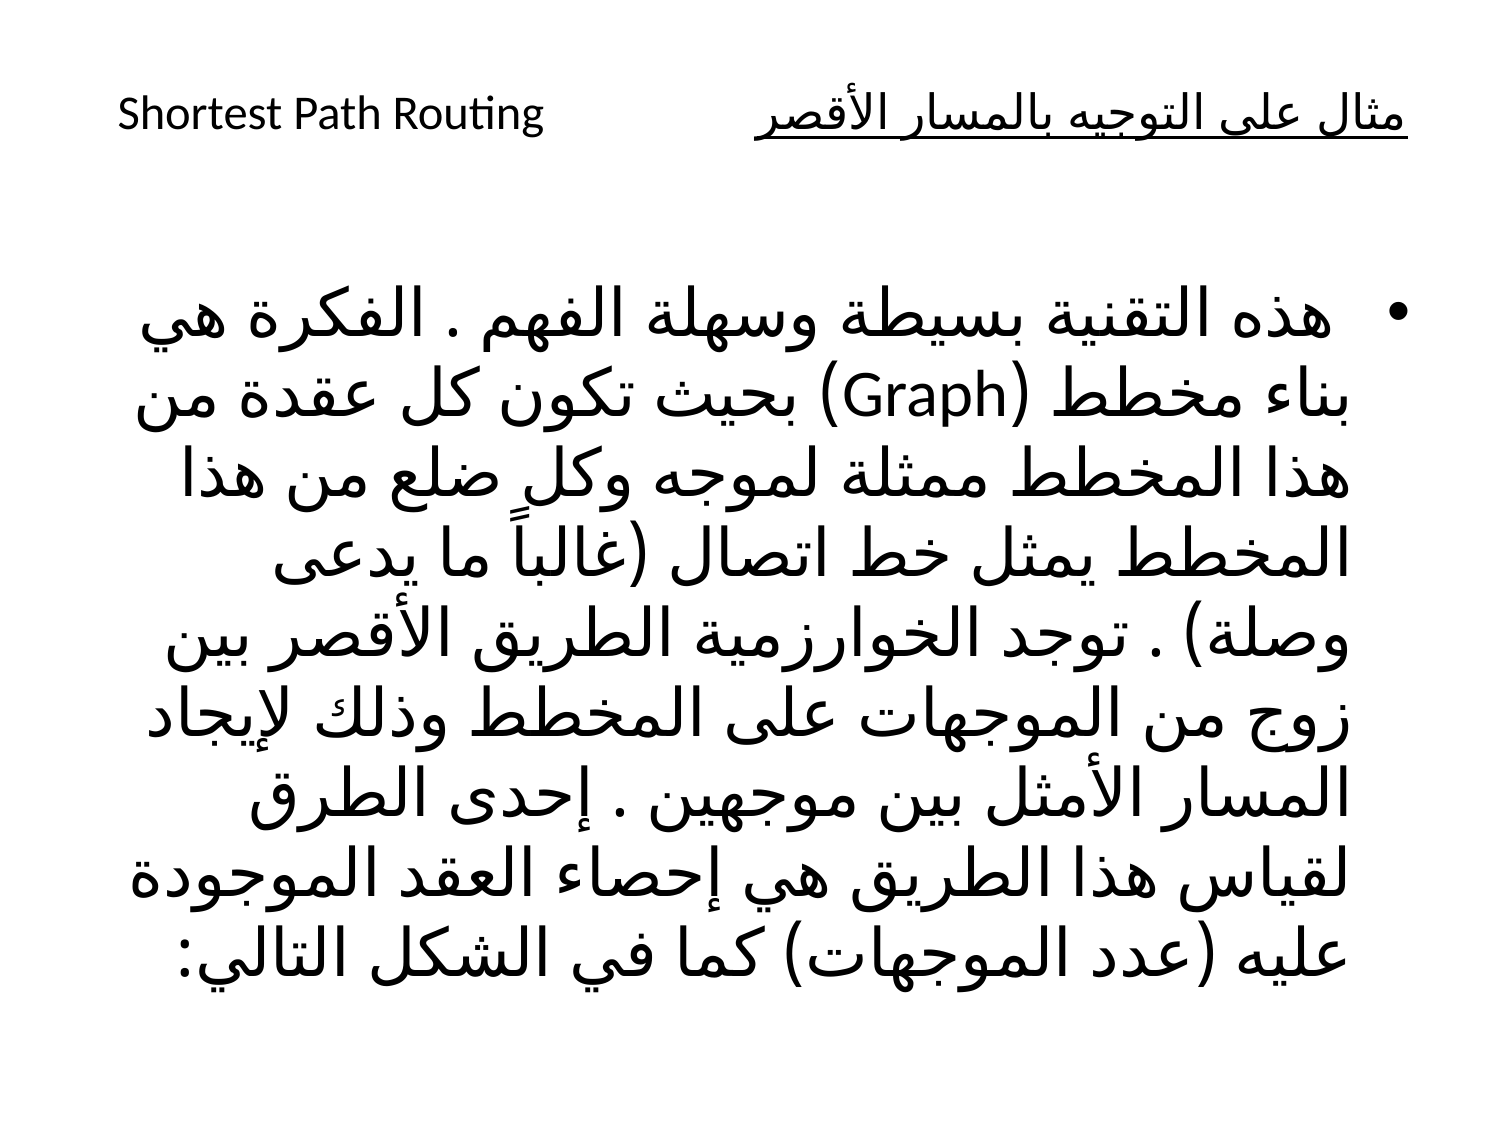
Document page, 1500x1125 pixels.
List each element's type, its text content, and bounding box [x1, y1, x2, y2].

title مثال على التوجيه بالمسار الأقصر Shortest Path Routing [75, 45, 1425, 233]
list هذه التقنية بسيطة وسهلة الفهم . الفكرة هي بناء مخطط (Graph) بحيث تكون كل عقدة من هذا المخطط ممثلة لموجه وكل ضلع من هذا المخطط يمثل خط اتصال (غالباً ما يدعى وصلة) . توجد الخوارزمية الطريق الأقصر بين زوج من الموجهات على المخطط وذلك لإيجاد المسار الأمثل بين موجهين . إحدى الطرق لقياس هذا الطريق هي إحصاء العقد الموجودة عليه (عدد الموجهات) كما في الشكل التالي: [75, 262, 1425, 1005]
